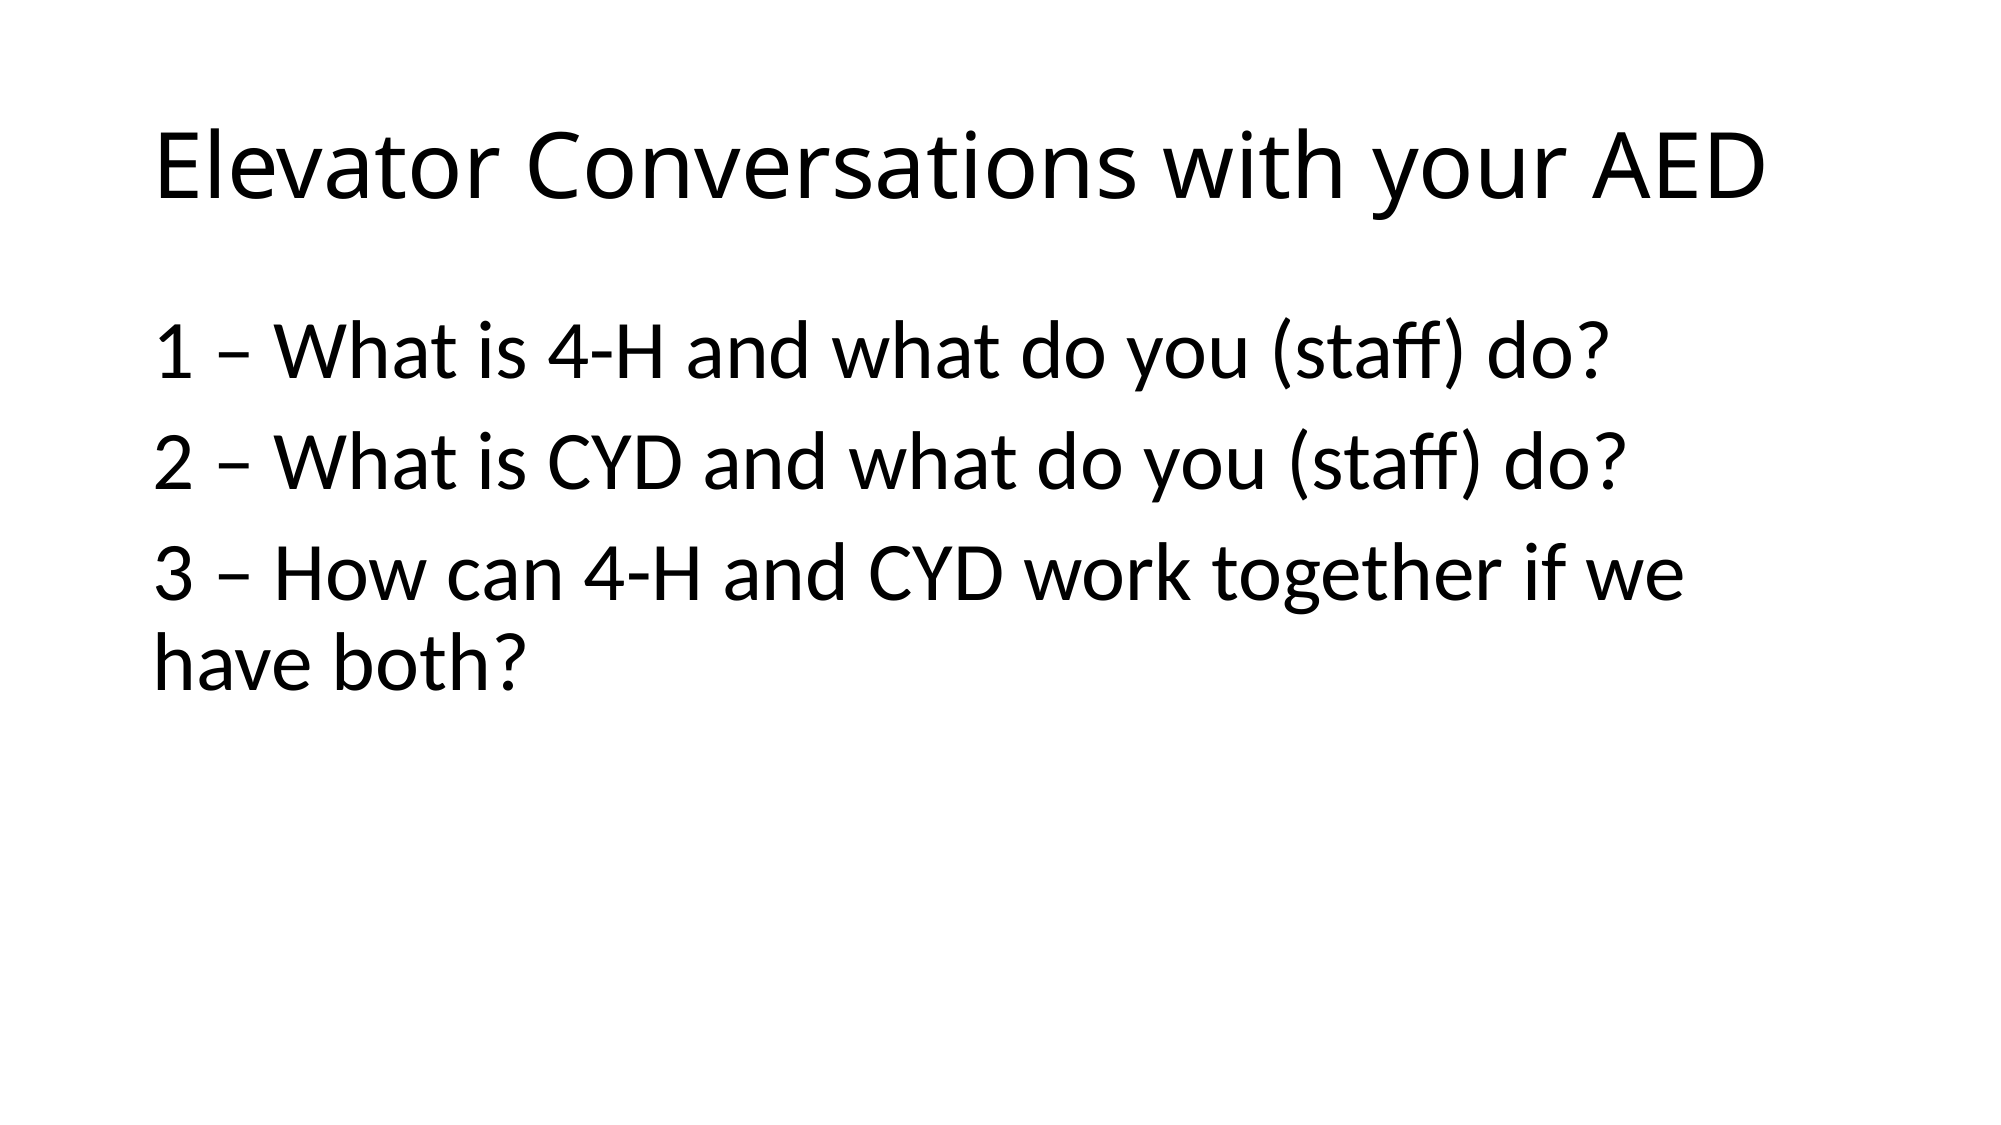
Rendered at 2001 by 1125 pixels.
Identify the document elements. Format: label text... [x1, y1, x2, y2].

title Elevator Conversations with your AED [137, 59, 1863, 278]
list 1 – What is 4-H and what do you (staff) do? 2 – What is CYD and what do you (staff) do? 3 – How can 4-H and CYD work together if we have both? [137, 299, 1863, 1014]
